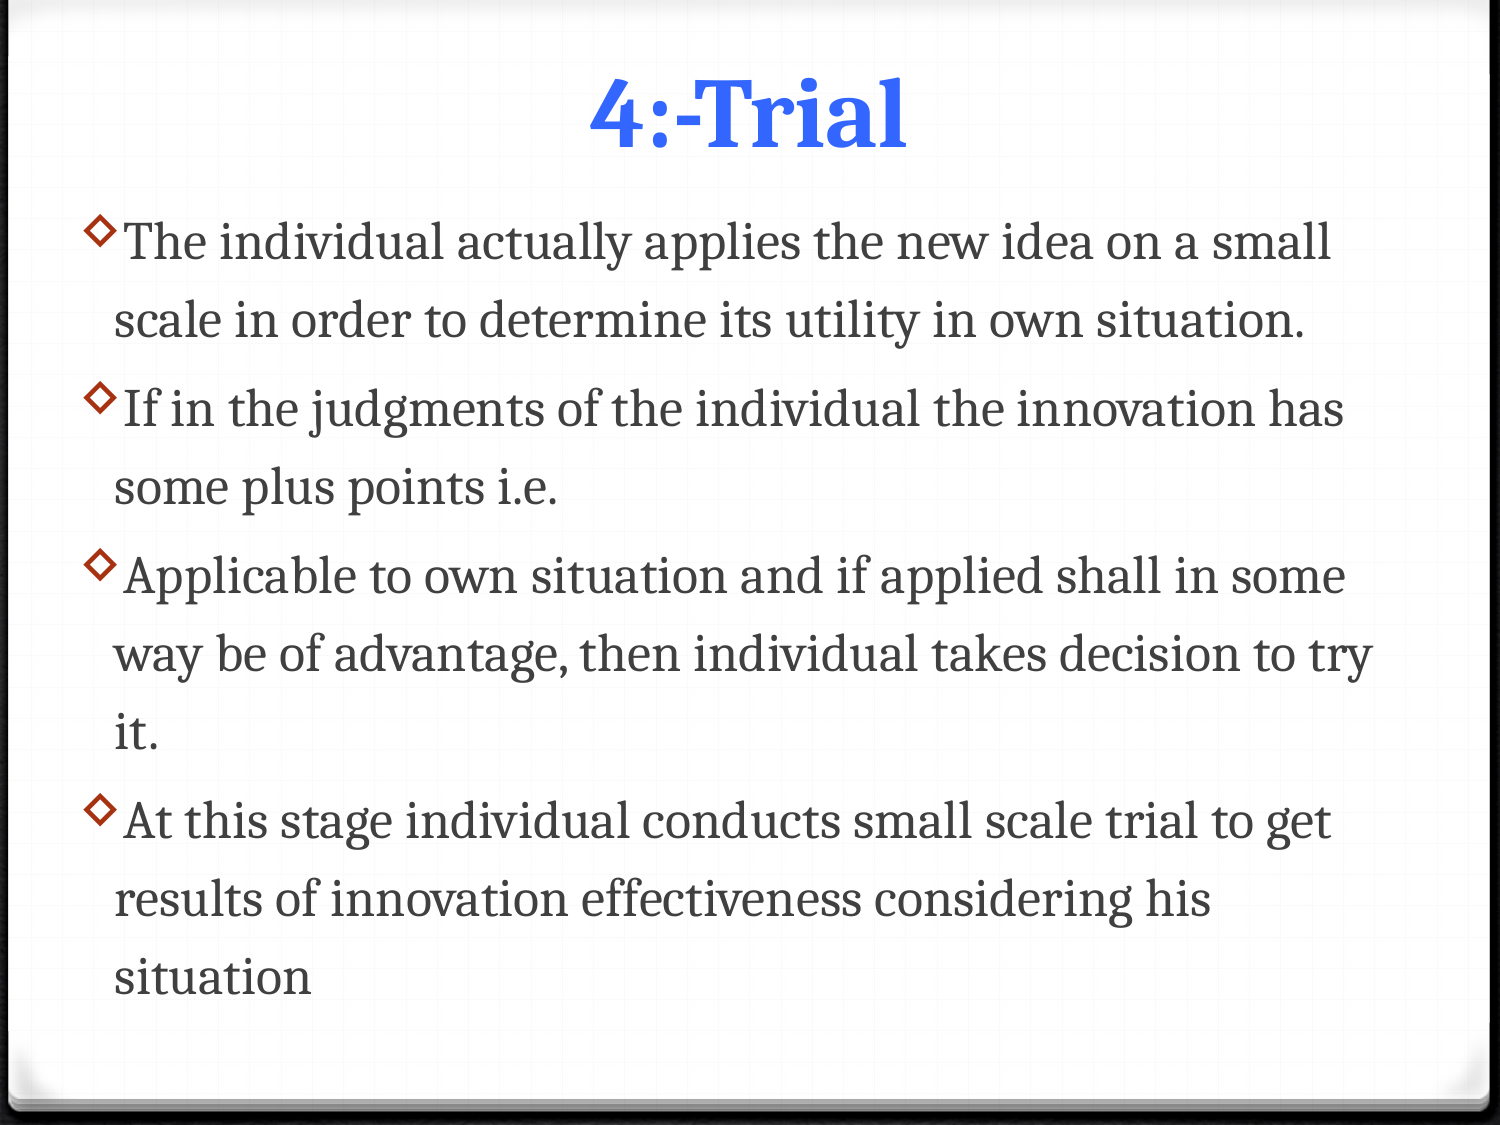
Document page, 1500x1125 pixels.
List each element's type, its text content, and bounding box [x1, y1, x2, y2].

list The individual actually applies the new idea on a small scale in order to determine its utility in own situation. If in the judgments of the individual the innovation has some plus points i.e. Applicable to own situation and if applied shall in some way be of advantage, then individual takes decision to try it. At this stage individual conducts small scale trial to get results of innovation effectiveness considering his situation [62, 184, 1437, 1036]
picture [0, 0, 1500, 1125]
title 4:-Trial [90, 30, 1410, 184]
